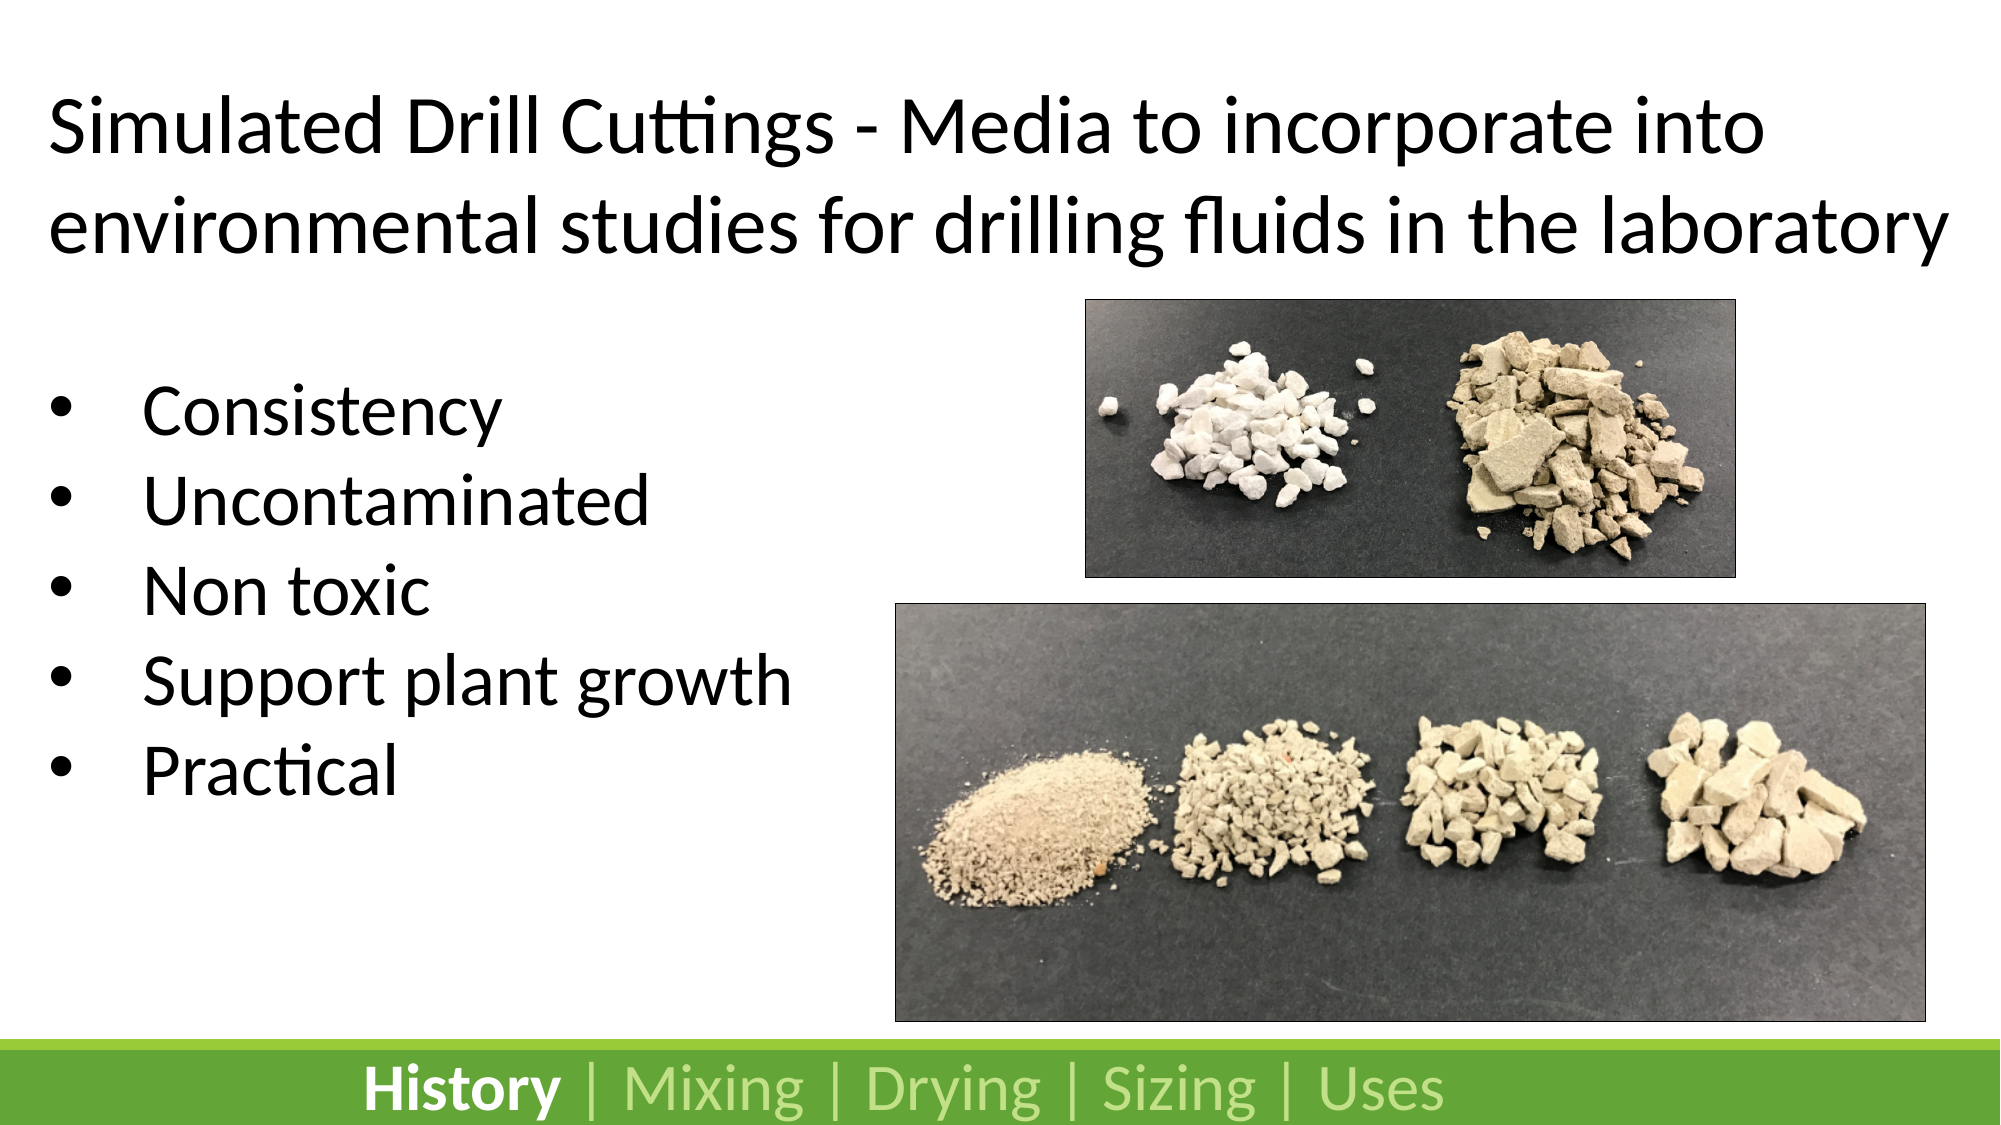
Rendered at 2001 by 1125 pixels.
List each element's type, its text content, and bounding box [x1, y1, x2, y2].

text_box History | Mixing | Drying | Sizing | Uses [348, 1036, 2000, 1125]
text_box Simulated Drill Cuttings - Media to incorporate into environmental studies for drilling fluids in the laboratory Consistency Uncontaminated Non toxic Support plant growth Practical [34, 62, 2000, 1118]
picture [894, 603, 1927, 1023]
picture [1085, 298, 1737, 578]
